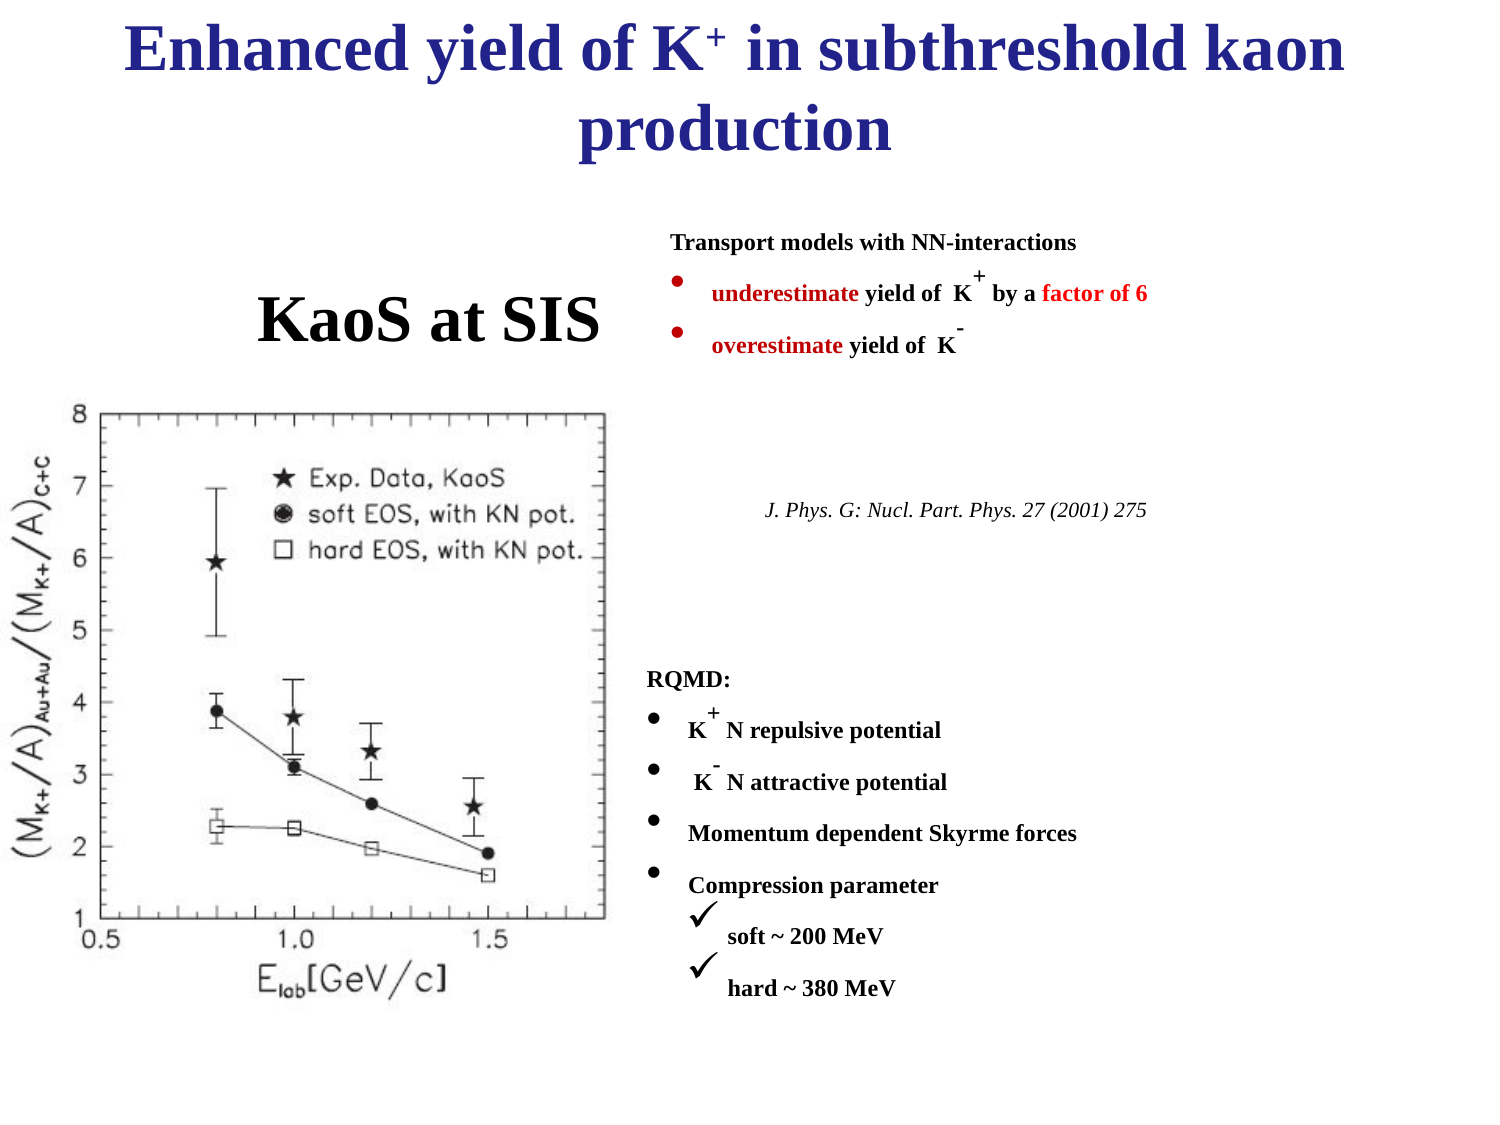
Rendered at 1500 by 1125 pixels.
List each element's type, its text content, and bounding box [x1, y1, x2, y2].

title Enhanced yield of K+ in subthreshold kaon production [0, 18, 1471, 150]
text_box Transport models with NN-interactions underestimate yield of K+ by a factor of 6 overestimate yield of K- [655, 196, 1477, 469]
list KaoS at SIS [241, 266, 679, 421]
picture [0, 385, 673, 1020]
text_box J. Phys. G: Nucl. Part. Phys. 27 (2001) 275 [750, 467, 1238, 529]
text_box RQMD: K+ N repulsive potential K- N attractive potential Momentum dependent Skyrme forces Compression parameter soft ~ 200 MeV hard ~ 380 MeV [631, 633, 1453, 1125]
